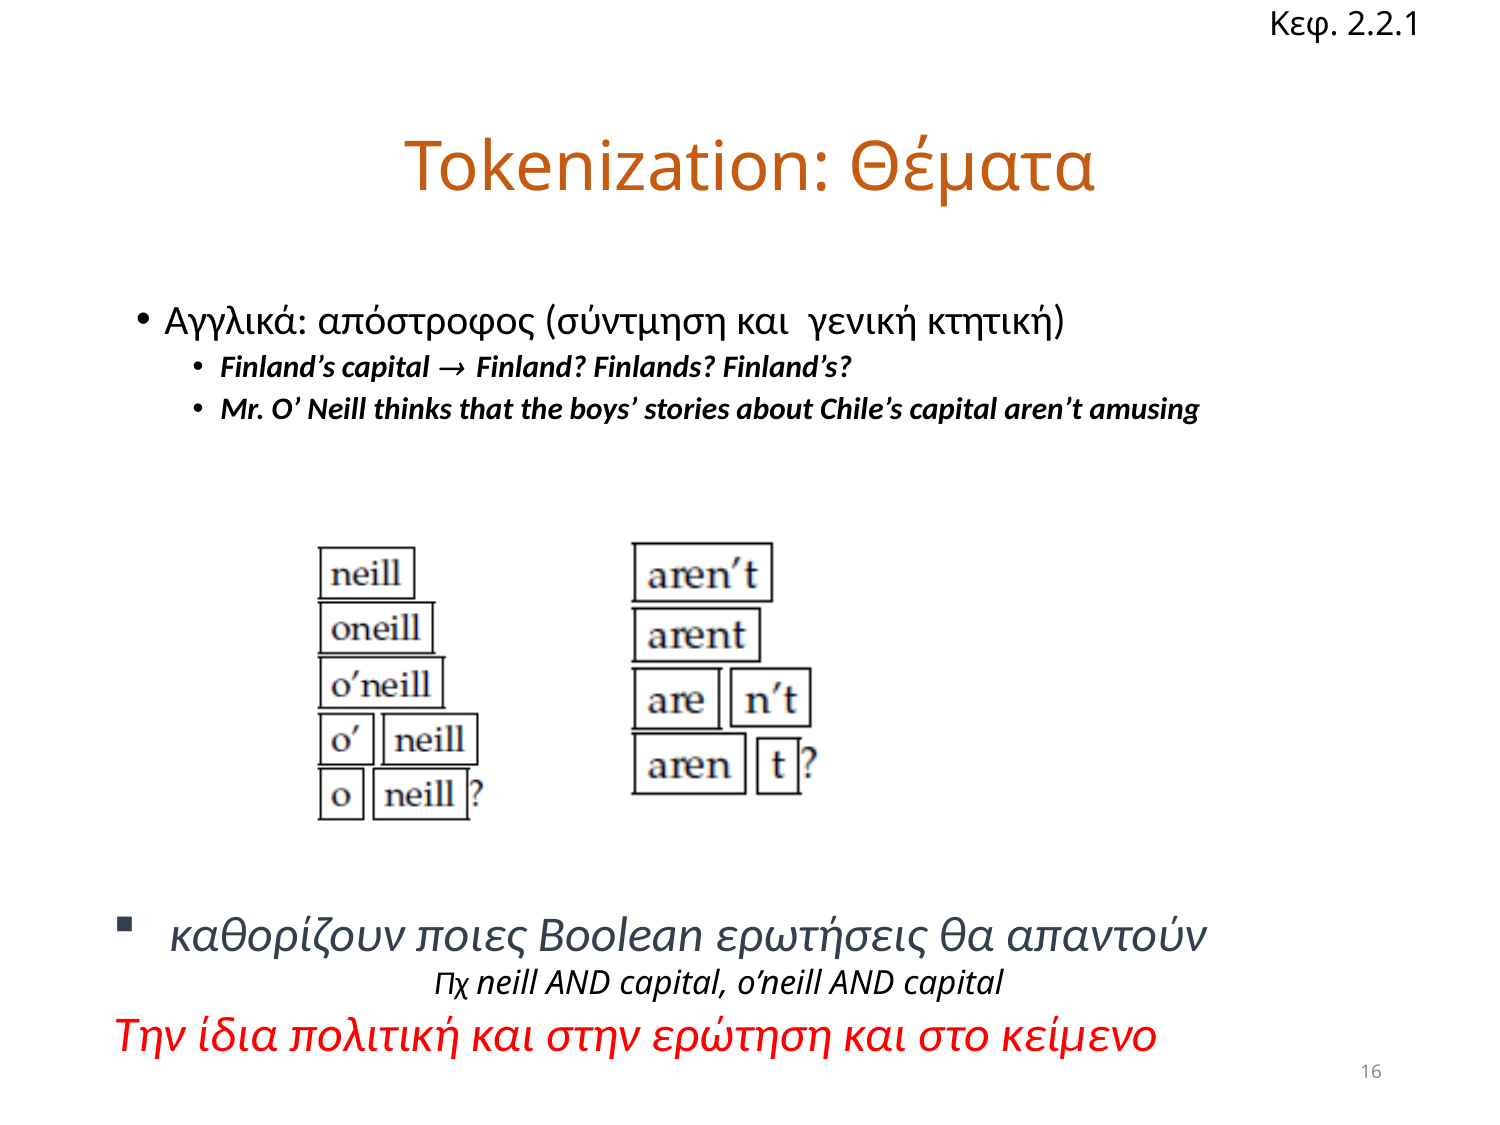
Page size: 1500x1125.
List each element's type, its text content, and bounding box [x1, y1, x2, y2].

picture [584, 531, 853, 810]
title Tokenization: Θέματα [103, 59, 1397, 278]
slide_number 16 [1059, 1042, 1397, 1103]
text_box Κεφ. 2.2.1 [1254, 0, 1438, 50]
list Αγγλικά: απόστροφος (σύντμηση και γενική κτητική) Finland’s capital  Finland? Finlands? Finland’s? Mr. O’ Neill thinks that the boys’ stories about Chile’s capital aren’t amusing [64, 290, 1402, 638]
text_box καθορίζουν ποιες Boolean ερωτήσεις θα απαντούν Πχ neill AND capital, o’neill AND capital Την ίδια πολιτική και στην ερώτηση και στο κείμενο [98, 893, 1339, 1069]
picture [253, 526, 538, 835]
